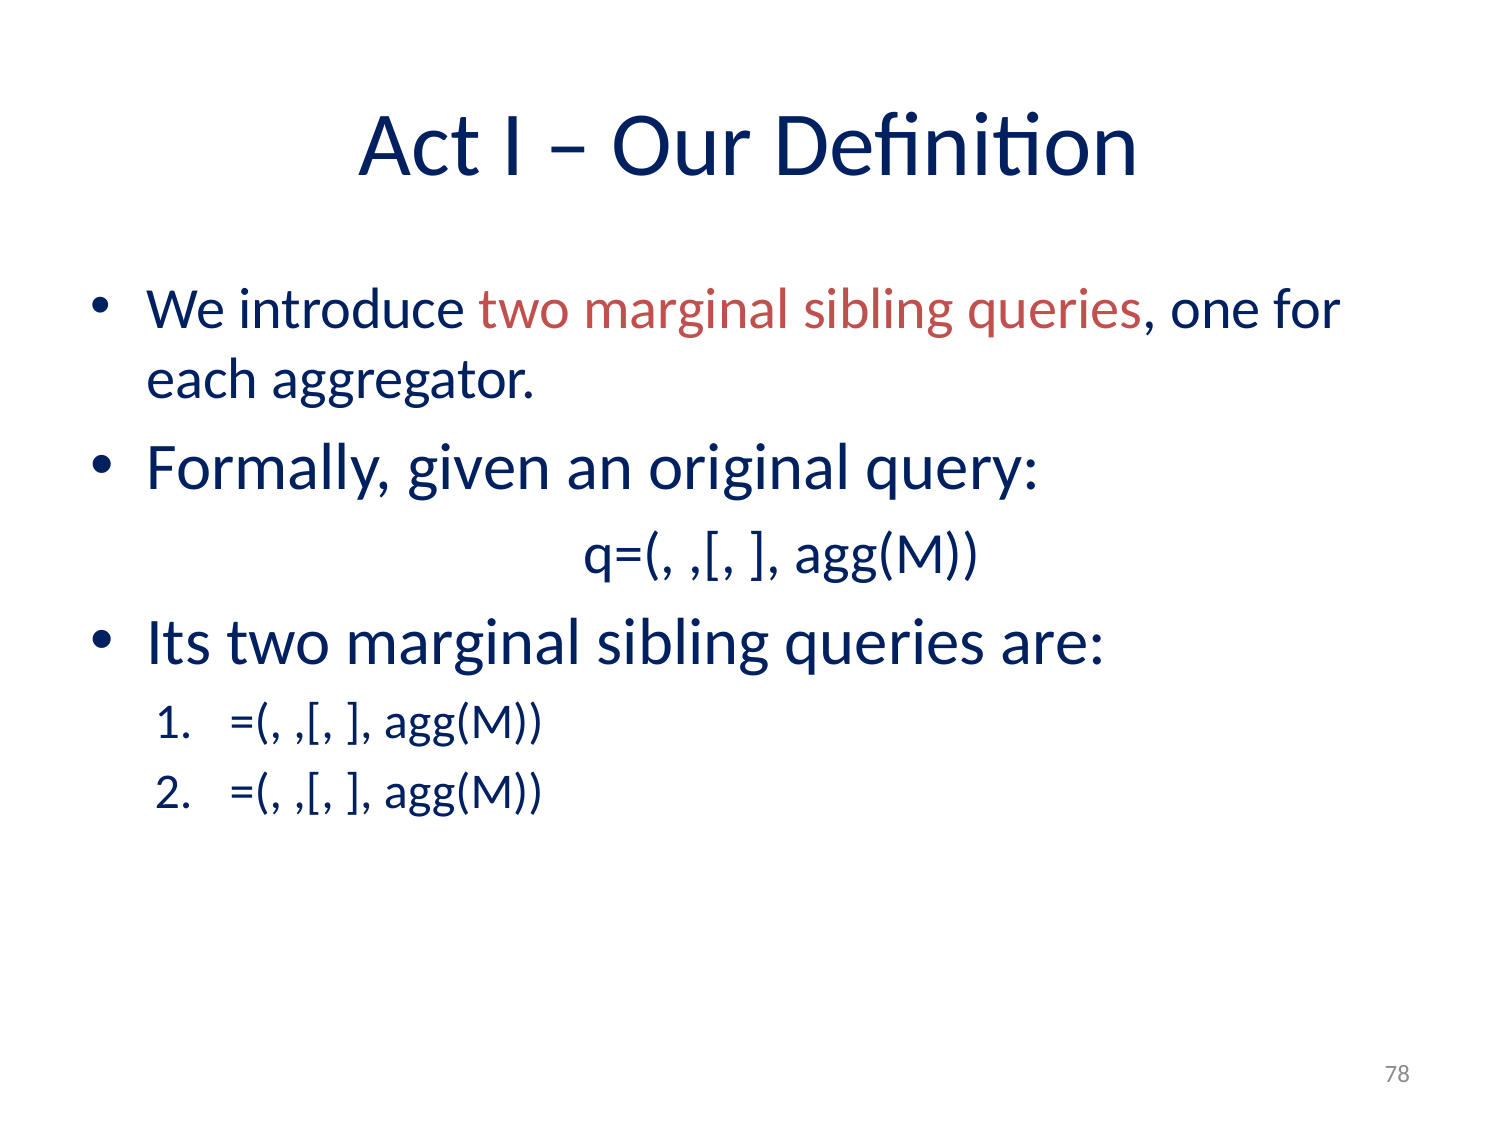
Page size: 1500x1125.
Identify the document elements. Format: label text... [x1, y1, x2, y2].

slide_number 78 [1074, 1042, 1425, 1103]
title Act I – Our Definition [75, 45, 1425, 233]
